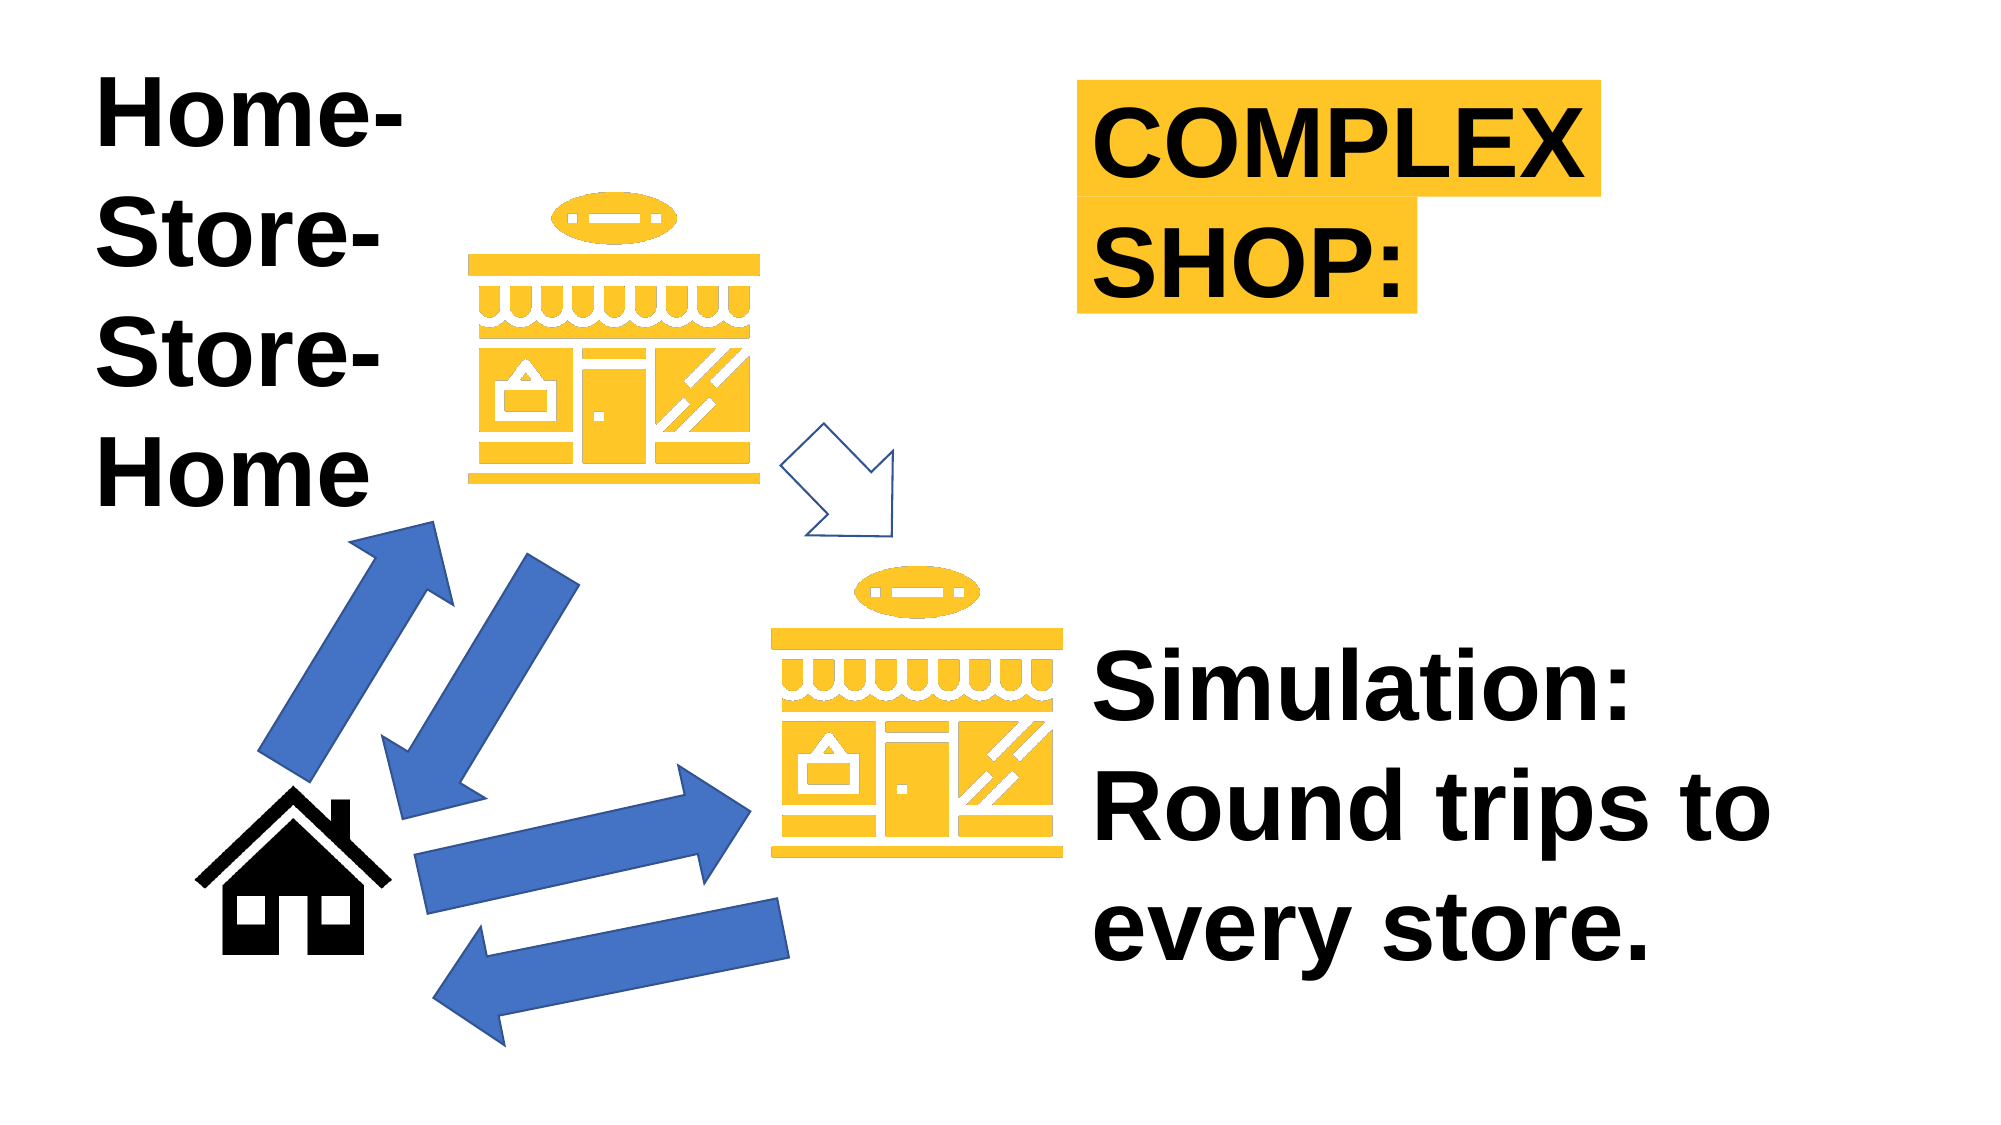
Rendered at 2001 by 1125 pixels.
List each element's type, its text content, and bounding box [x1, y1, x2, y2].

text_box [380, 552, 581, 820]
text_box COMPLEX SHOP: [1077, 70, 1623, 325]
picture [180, 757, 406, 983]
text_box Home-Store-Store-Home [79, 39, 507, 534]
text_box Simulation: Round trips to every store. [1077, 373, 1865, 988]
text_box [432, 897, 791, 1048]
picture [723, 545, 1111, 872]
text_box [413, 763, 723, 915]
picture [420, 171, 808, 499]
text_box [256, 534, 455, 757]
text_box [803, 421, 894, 538]
